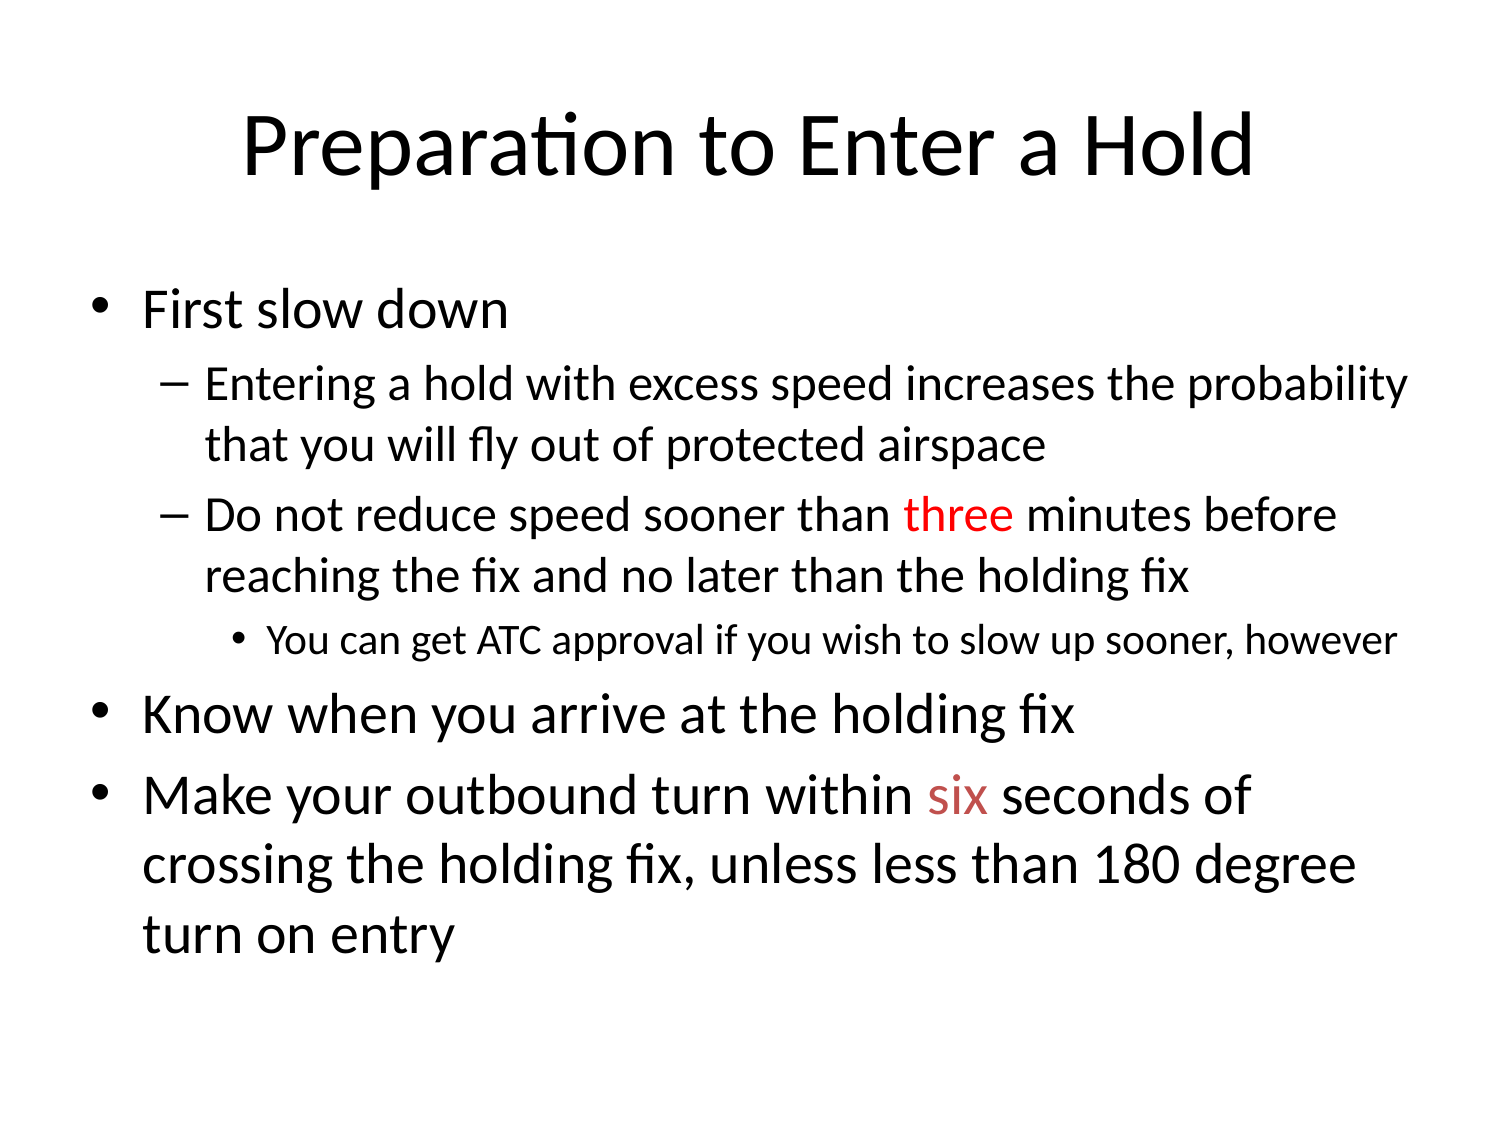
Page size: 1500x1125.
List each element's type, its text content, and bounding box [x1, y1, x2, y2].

title Preparation to Enter a Hold [75, 45, 1425, 233]
list First slow down Entering a hold with excess speed increases the probability that you will fly out of protected airspace Do not reduce speed sooner than three minutes before reaching the fix and no later than the holding fix You can get ATC approval if you wish to slow up sooner, however Know when you arrive at the holding fix Make your outbound turn within six seconds of crossing the holding fix, unless less than 180 degree turn on entry [75, 262, 1425, 1005]
